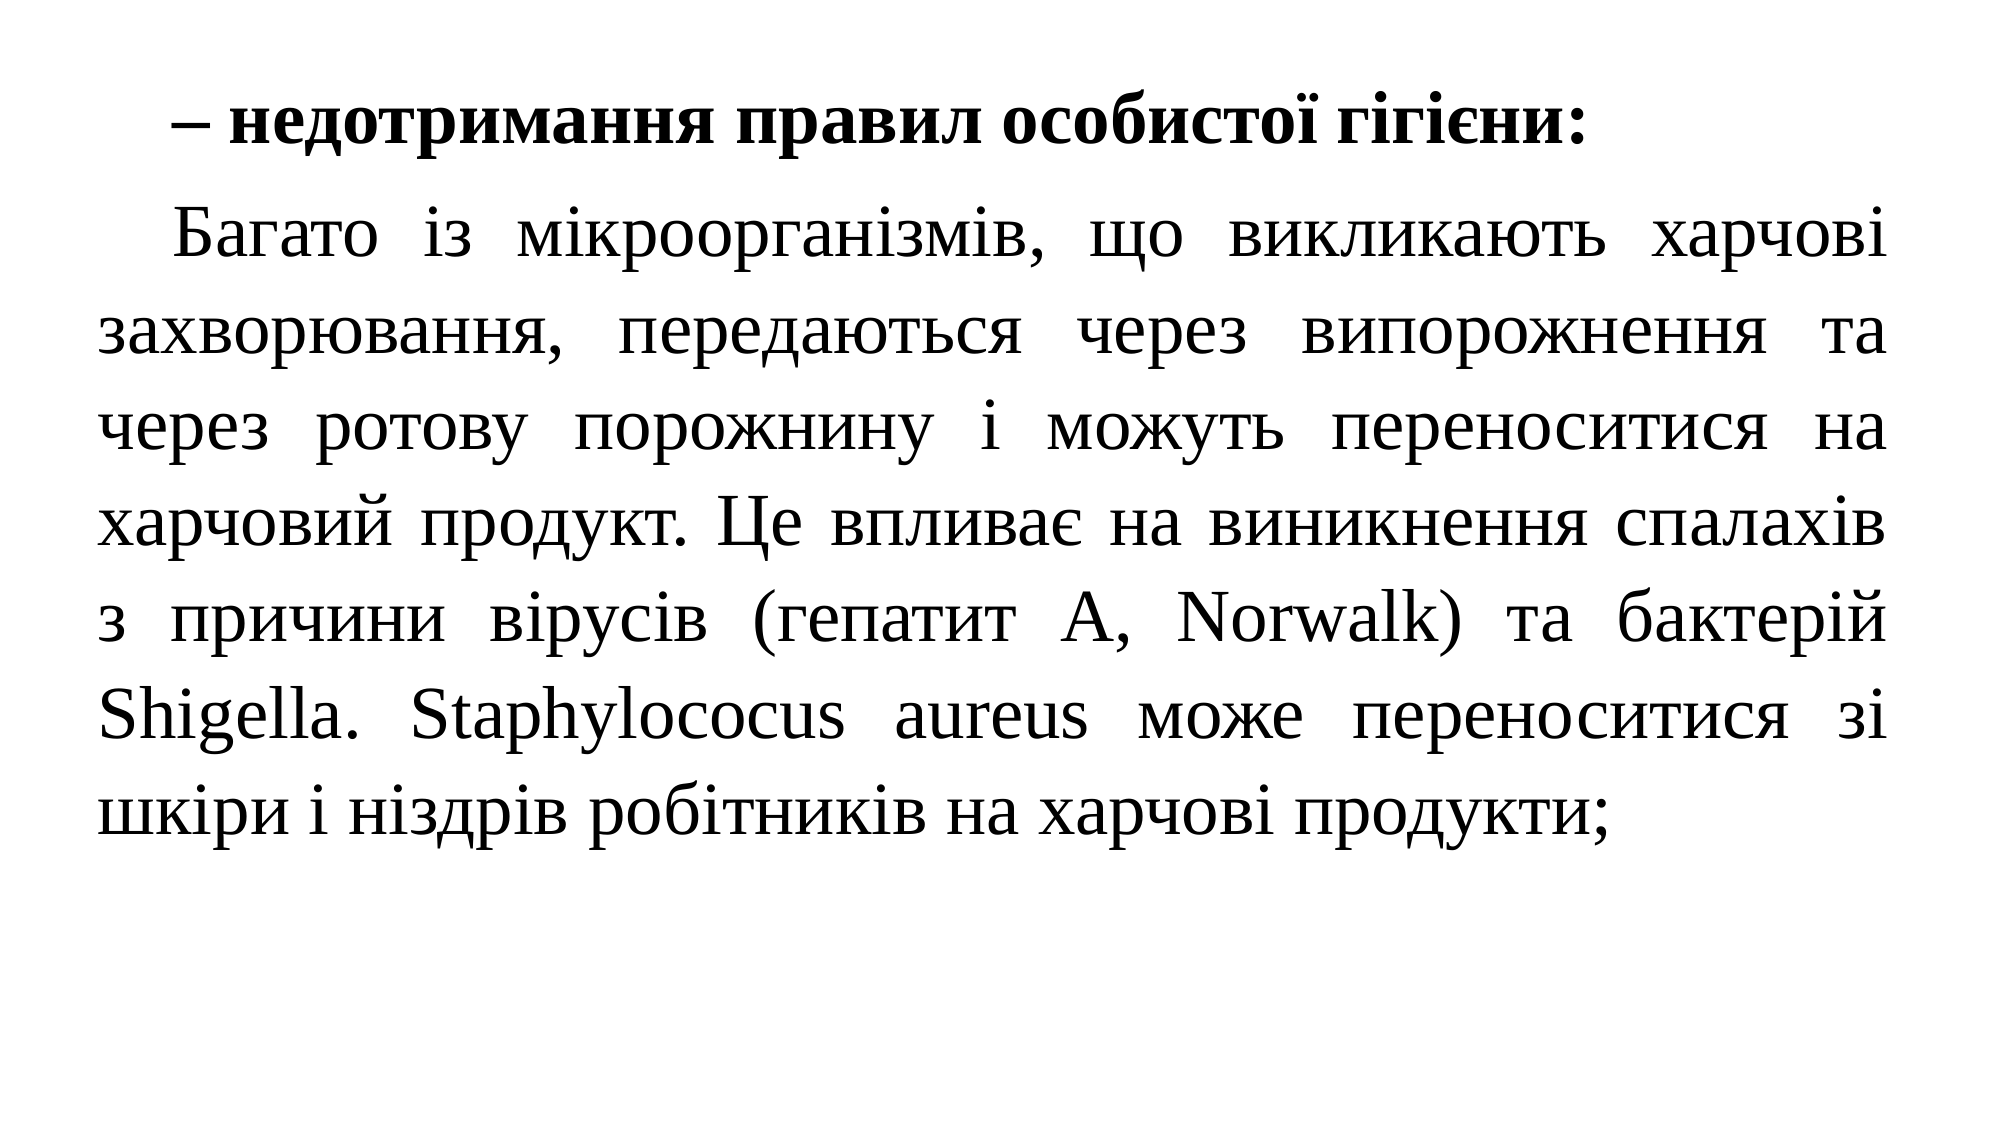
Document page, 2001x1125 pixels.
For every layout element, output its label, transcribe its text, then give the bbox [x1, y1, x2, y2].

text_box – недотримання правил особистої гігієни: Багато із мікроорганізмів, що викликають харчові захворювання, передаються через випорожнення та через ротову порожнину і можуть переноситися на харчовий продукт. Це впливає на виникнення спалахів з причини вірусів (гепатит А, Norwalk) та бактерій Shigella. Staphylococus aureus може переноситися зі шкіри і ніздрів робітників на харчові продукти; [82, 55, 1905, 857]
